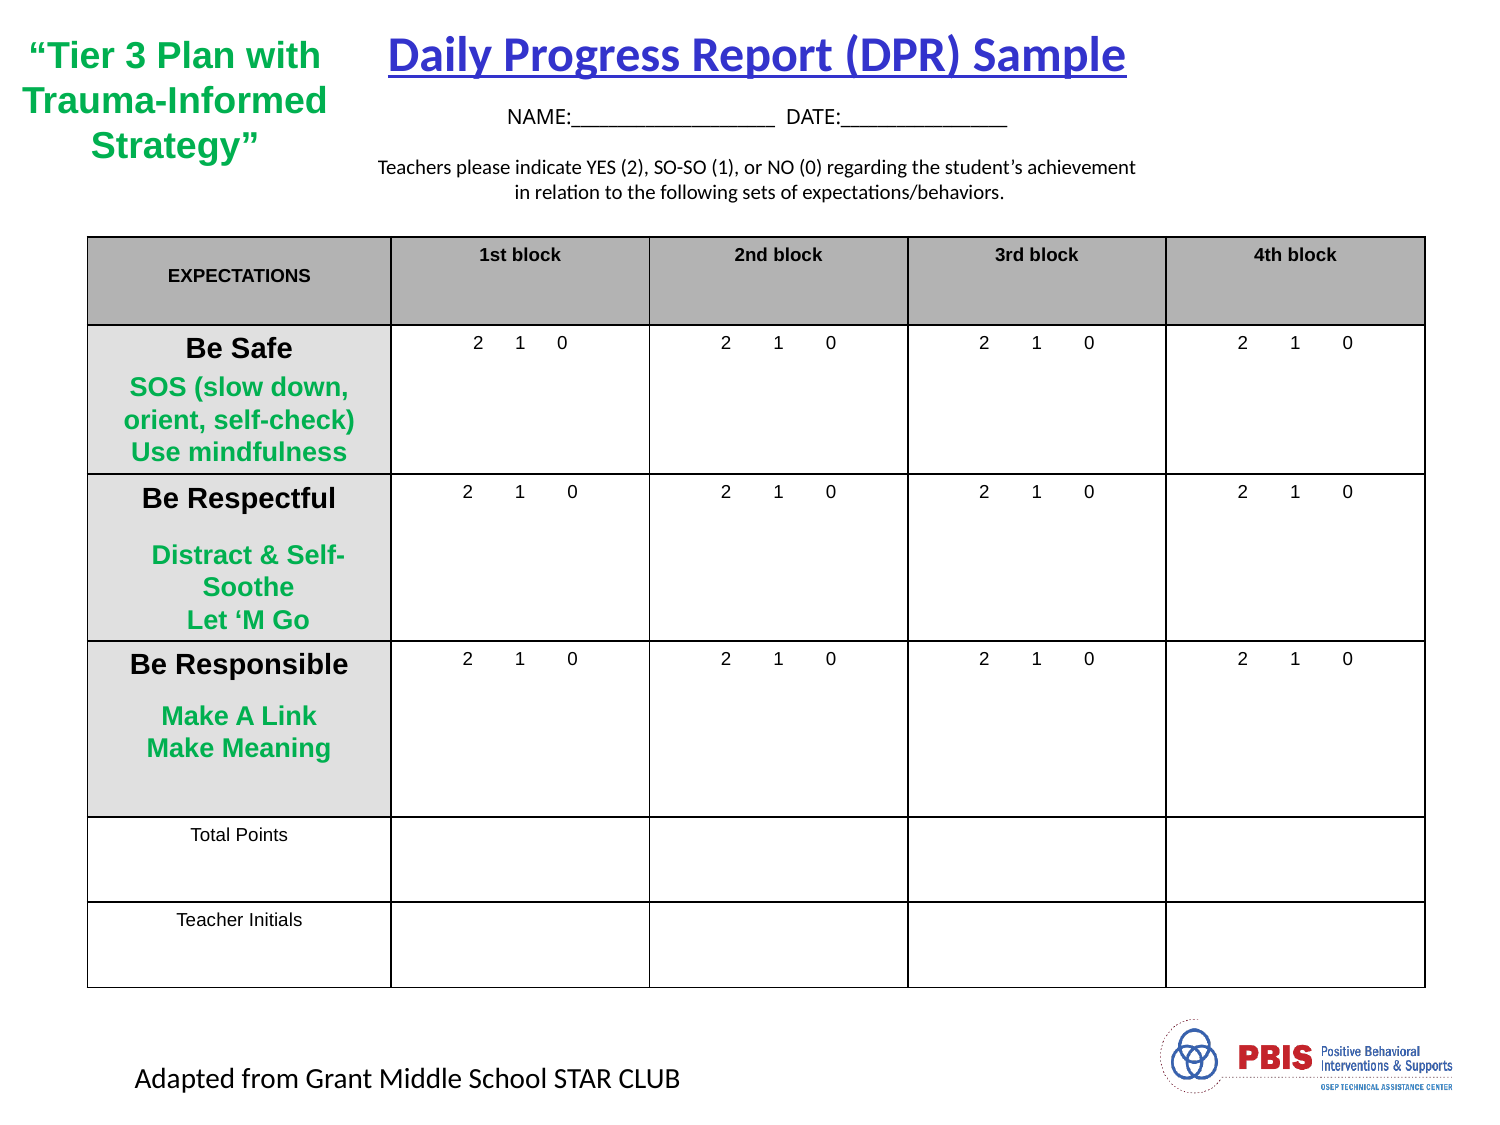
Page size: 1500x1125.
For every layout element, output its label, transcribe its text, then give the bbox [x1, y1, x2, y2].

table_cell 2 1 0 [650, 642, 907, 816]
table_cell [1167, 903, 1424, 987]
table_cell 2 1 0 [1167, 642, 1424, 816]
table_cell Teacher Initials [88, 903, 390, 962]
table_cell Total Points [88, 818, 390, 901]
text_box “Tier 3 Plan with Trauma-Informed Strategy” [0, 23, 350, 174]
table_cell 2 1 0 [392, 642, 649, 816]
table_header 1st block [392, 238, 649, 324]
table_cell 2 1 0 [1167, 475, 1424, 640]
table_cell [392, 818, 649, 901]
table_header 4th block [1167, 238, 1424, 324]
text_box Adapted from Grant Middle School STAR CLUB [0, 962, 779, 1125]
table_cell Be Responsible [88, 642, 390, 816]
picture [1137, 987, 1475, 1125]
table_cell [650, 818, 907, 901]
text_box Distract & Self-Soothe Let ‘M Go [98, 529, 399, 643]
table_cell [909, 903, 1165, 987]
table_cell 2 1 0 [1167, 326, 1424, 473]
table_cell [909, 818, 1165, 901]
table_cell 2 1 0 [392, 475, 649, 640]
table_cell 2 1 0 [392, 326, 649, 473]
table_cell 2 1 0 [909, 326, 1165, 473]
table_header 2nd block [650, 238, 907, 324]
table_cell Be Safe [88, 326, 390, 362]
table_cell Be Respectful [88, 508, 390, 640]
text_box Make A Link Make Meaning [88, 690, 389, 771]
table_cell [1167, 818, 1424, 901]
table_cell 2 1 0 [650, 326, 907, 473]
table_header EXPECTATIONS [88, 238, 390, 324]
text_box SOS (slow down, orient, self-check) Use mindfulness [75, 362, 403, 508]
table_cell 2 1 0 [650, 475, 907, 640]
table_cell 2 1 0 [909, 475, 1165, 640]
table_cell [650, 903, 907, 987]
text_box Daily Progress Report (DPR) Sample NAME:______________________ DATE:__________________ Teachers please indicate YES (2), SO-SO (1), or NO (0) regarding the student’s achievement in relation to the following sets of expectations/behaviors. [363, 13, 1152, 211]
table_cell 2 1 0 [909, 642, 1165, 816]
table_cell [392, 903, 649, 962]
table_header 3rd block [909, 238, 1165, 324]
